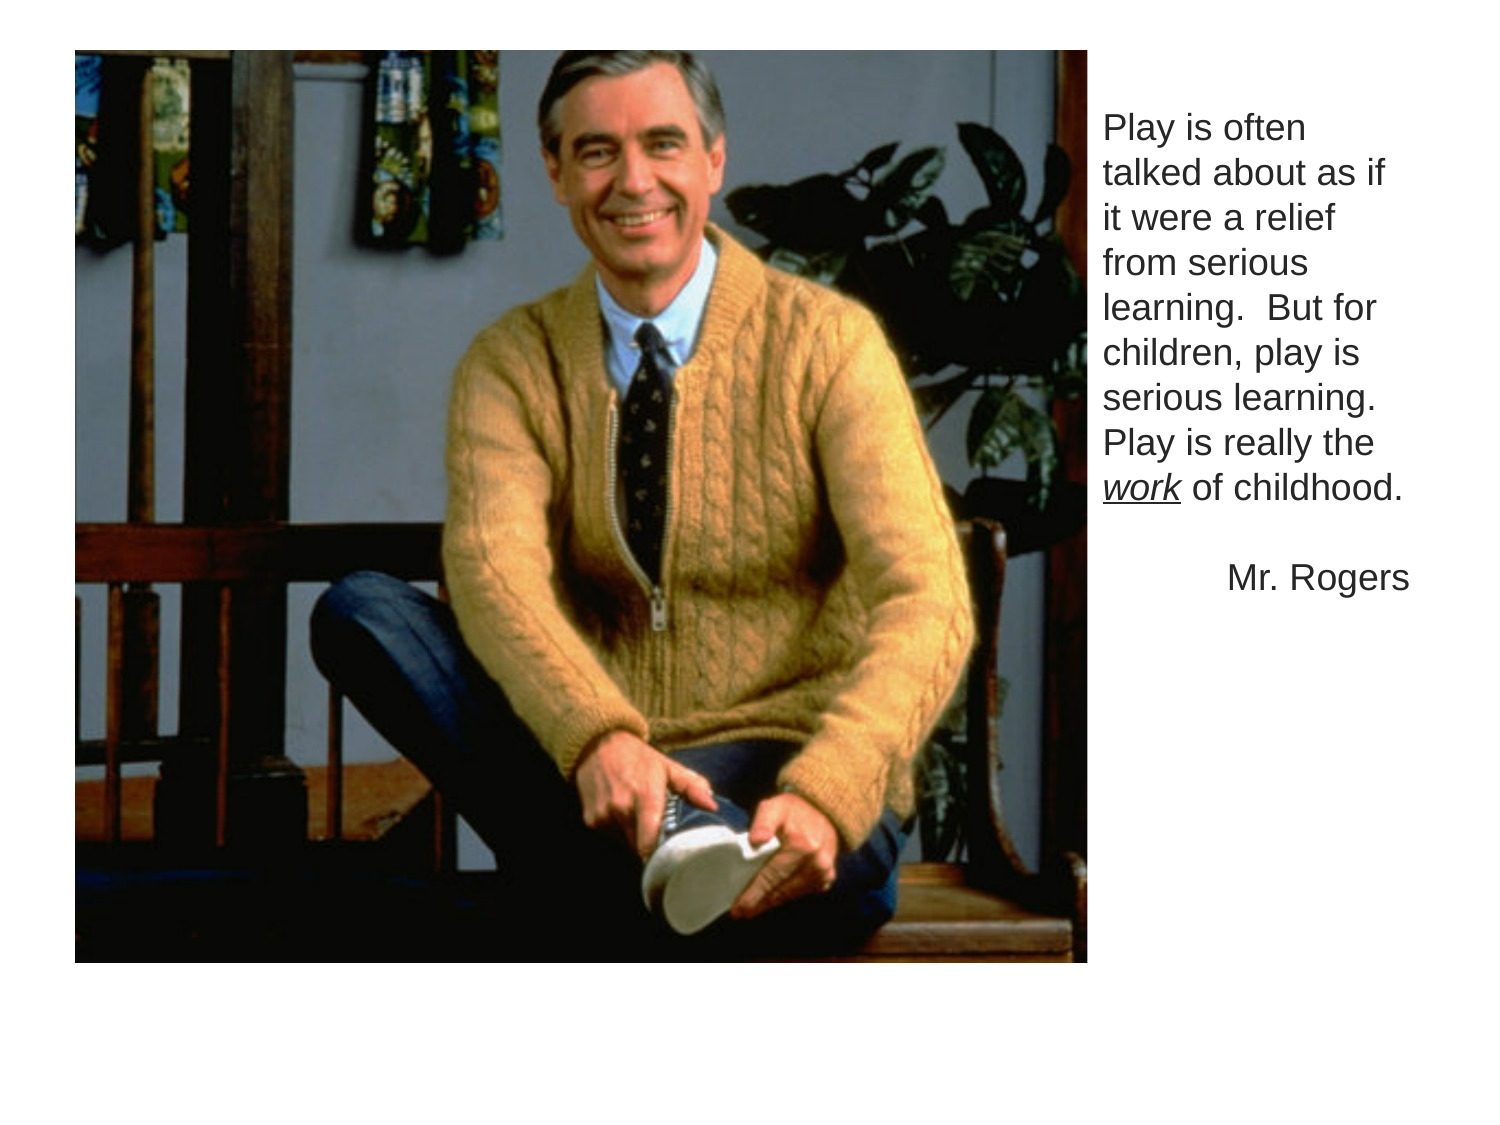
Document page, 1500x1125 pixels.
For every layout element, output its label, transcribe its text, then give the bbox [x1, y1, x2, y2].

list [74, 49, 1088, 963]
text_box Play is often talked about as if it were a relief from serious learning. But for children, play is serious learning. Play is really the work of childhood. Mr. Rogers [1088, 50, 1425, 820]
